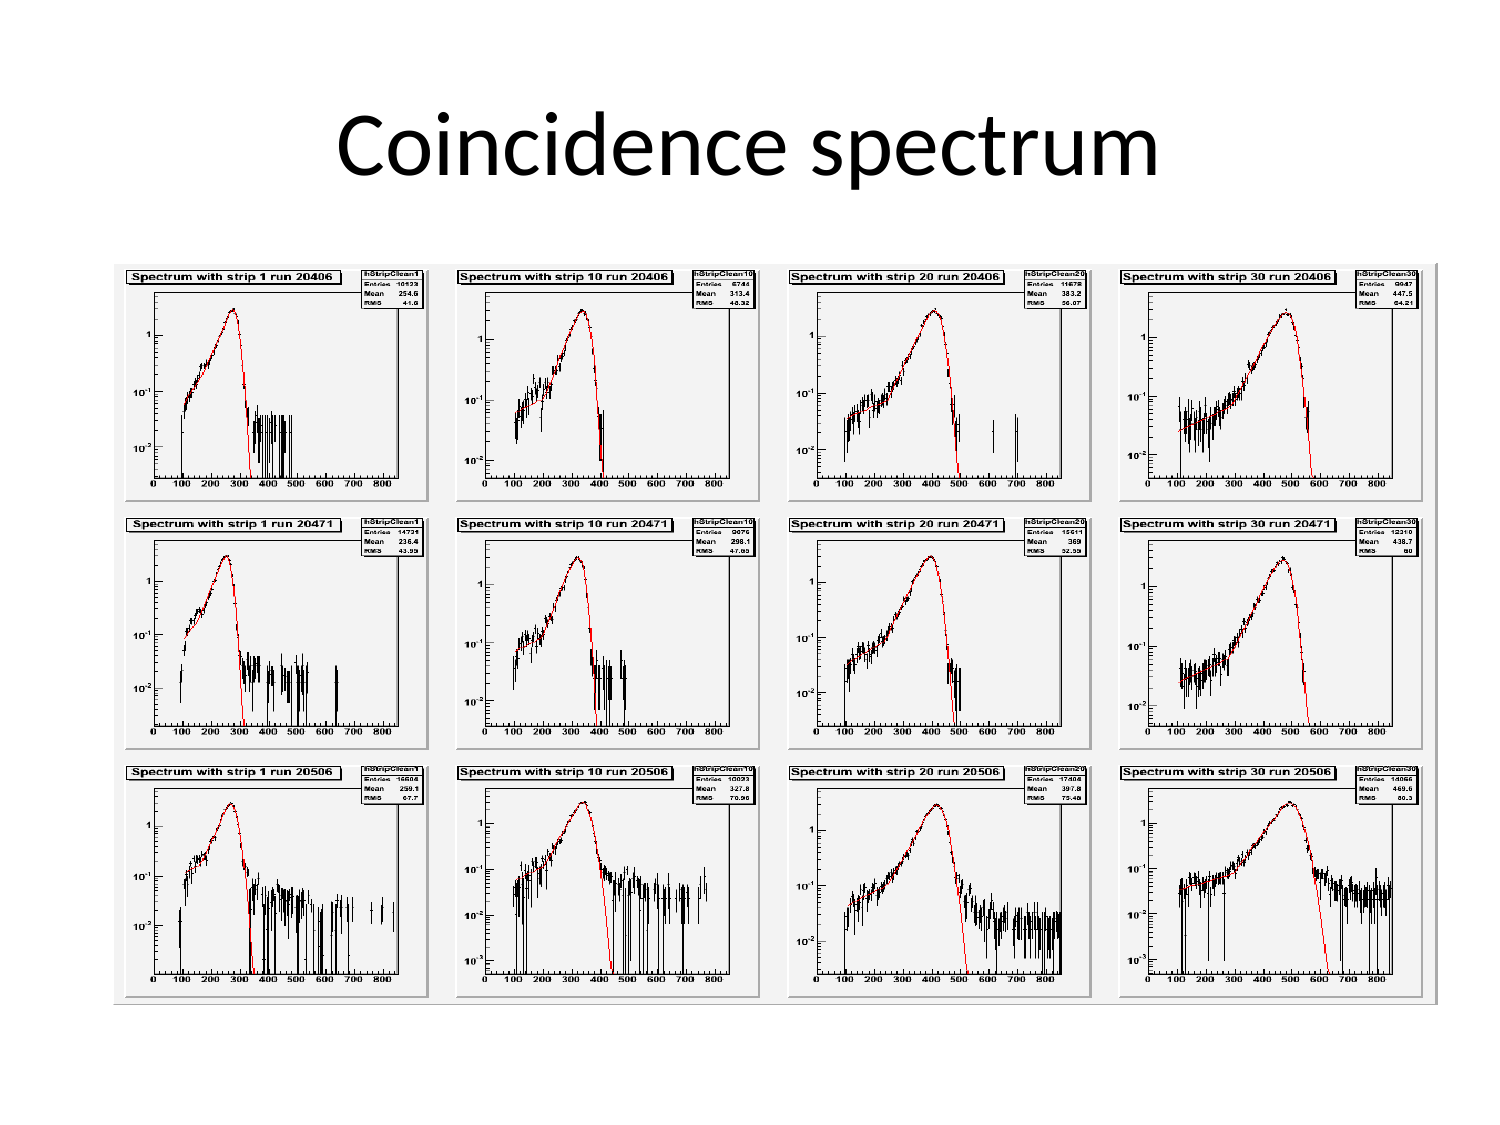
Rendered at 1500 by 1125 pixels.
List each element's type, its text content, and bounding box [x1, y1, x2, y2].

title Coincidence spectrum [75, 45, 1425, 233]
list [112, 262, 1438, 1006]
